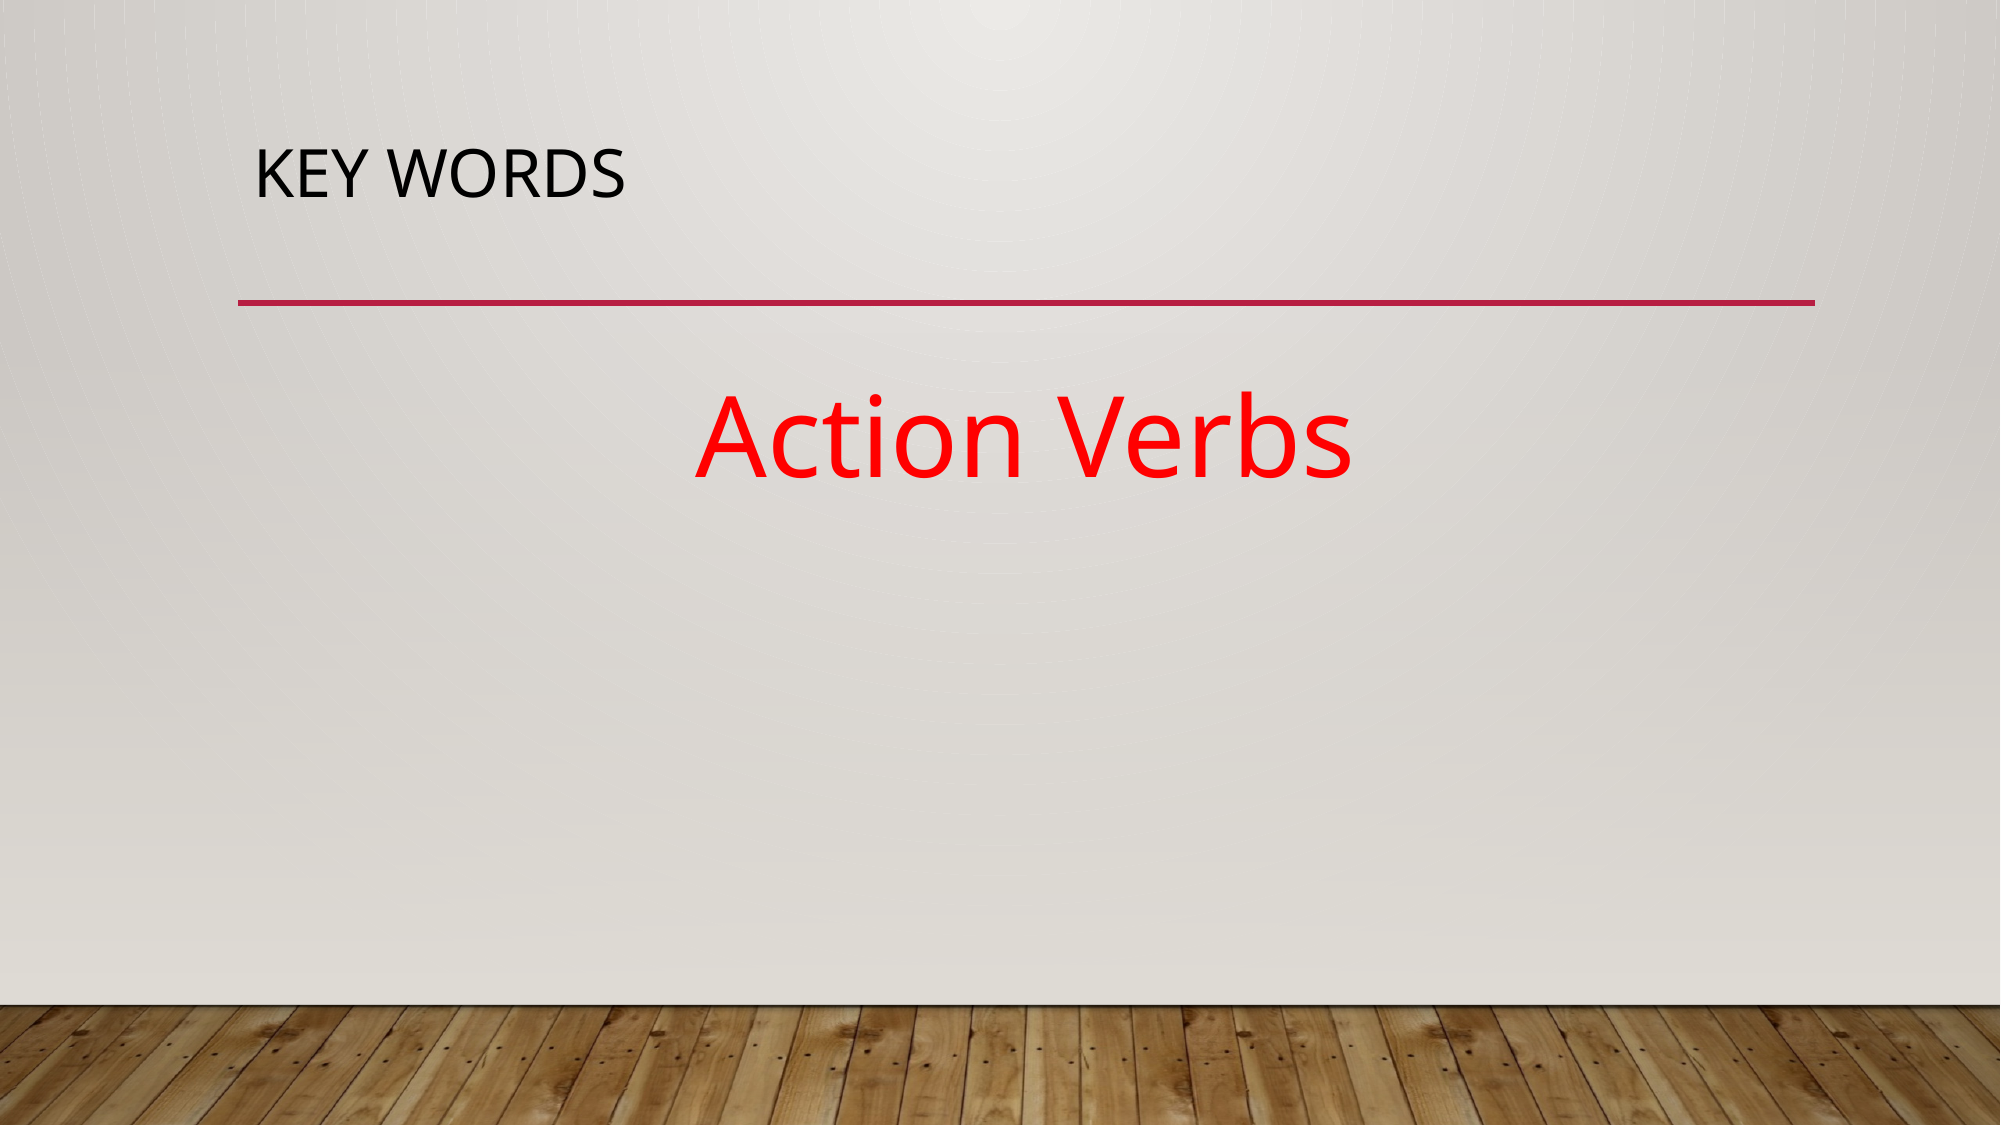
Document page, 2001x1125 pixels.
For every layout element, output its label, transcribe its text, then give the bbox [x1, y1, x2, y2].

picture [0, 1005, 2000, 1125]
list Action Verbs [238, 330, 1814, 897]
title Key words [238, 131, 1814, 305]
